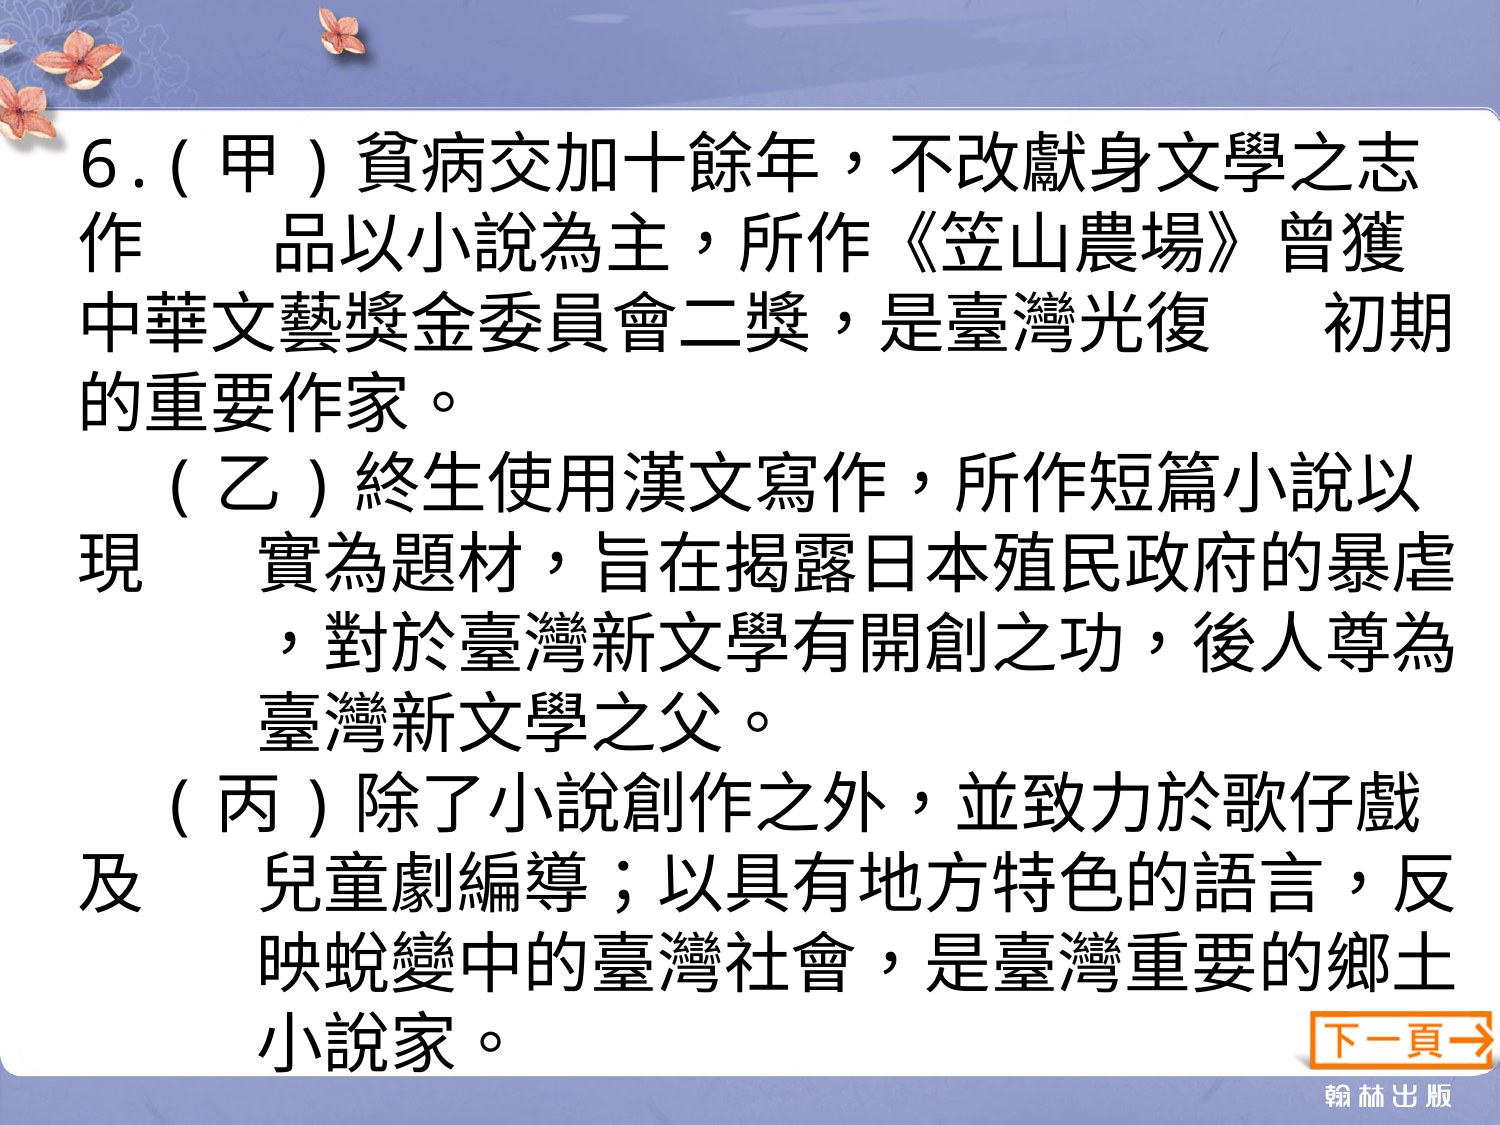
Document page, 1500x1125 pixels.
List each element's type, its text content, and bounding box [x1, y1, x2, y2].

text_box 6.(甲)貧病交加十餘年，不改獻身文學之志作 品以小說為主，所作《笠山農場》曾獲 中華文藝獎金委員會二獎，是臺灣光復 初期的重要作家。 (乙)終生使用漢文寫作，所作短篇小說以現 實為題材，旨在揭露日本殖民政府的暴虐 ，對於臺灣新文學有開創之功，後人尊為 臺灣新文學之父。 (丙)除了小說創作之外，並致力於歌仔戲及 兒童劇編導；以具有地方特色的語言，反 映蛻變中的臺灣社會，是臺灣重要的鄉土 小說家。 [17, 113, 1483, 681]
picture [0, 0, 1500, 1125]
